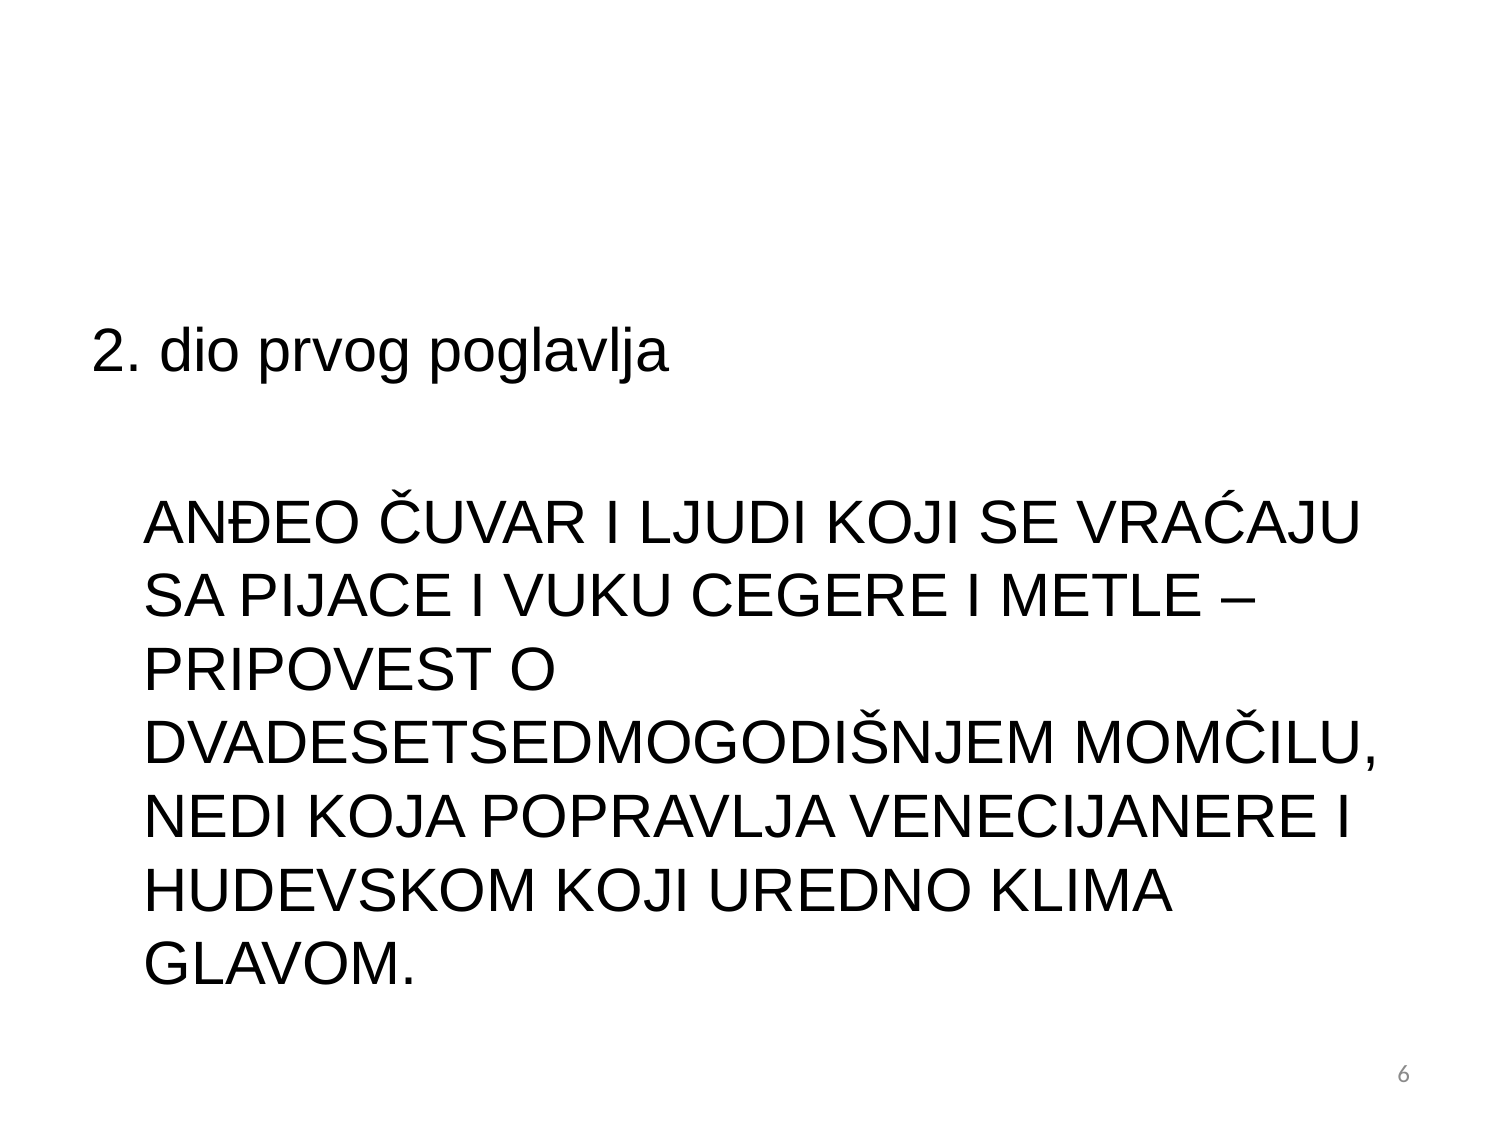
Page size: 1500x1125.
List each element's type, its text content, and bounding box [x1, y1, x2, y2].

slide_number 6 [1074, 1042, 1425, 1103]
list 2. dio prvog poglavlja Anđeo Čuvar i ljudi koji se vraćaju sa pijace i vuku cegere i metle – Pripovest o dvadesetsedmogodišnjem Momčilu, Nedi koja popravlja venecijanere i Hudevskom koji uredno klima glavom. [76, 302, 1424, 1005]
